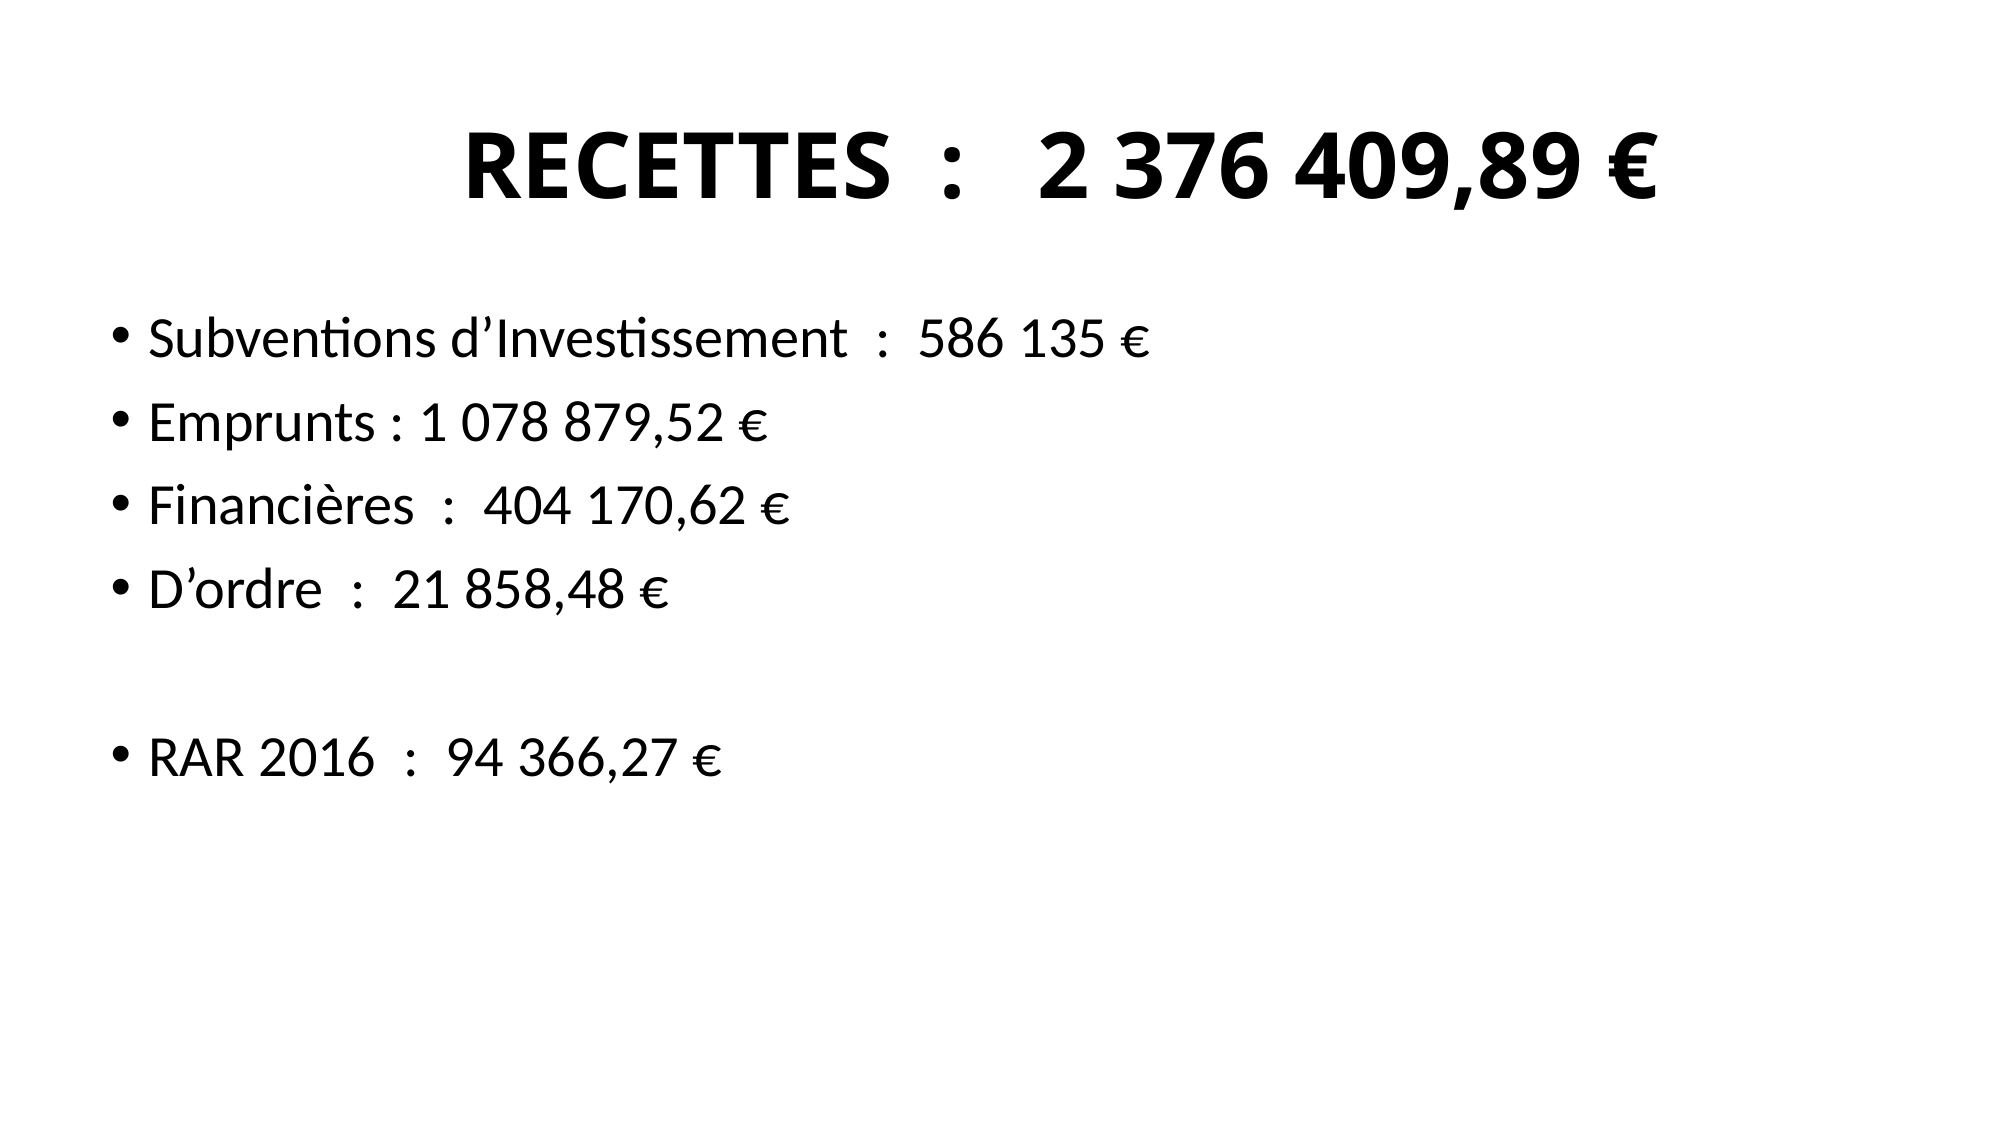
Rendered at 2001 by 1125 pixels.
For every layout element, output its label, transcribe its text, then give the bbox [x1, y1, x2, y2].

title RECETTES : 2 376 409,89 € [137, 59, 1863, 278]
list Subventions d’Investissement : 586 135 € Emprunts : 1 078 879,52 € Financières : 404 170,62 € D’ordre : 21 858,48 € RAR 2016 : 94 366,27 € [95, 299, 1922, 1055]
